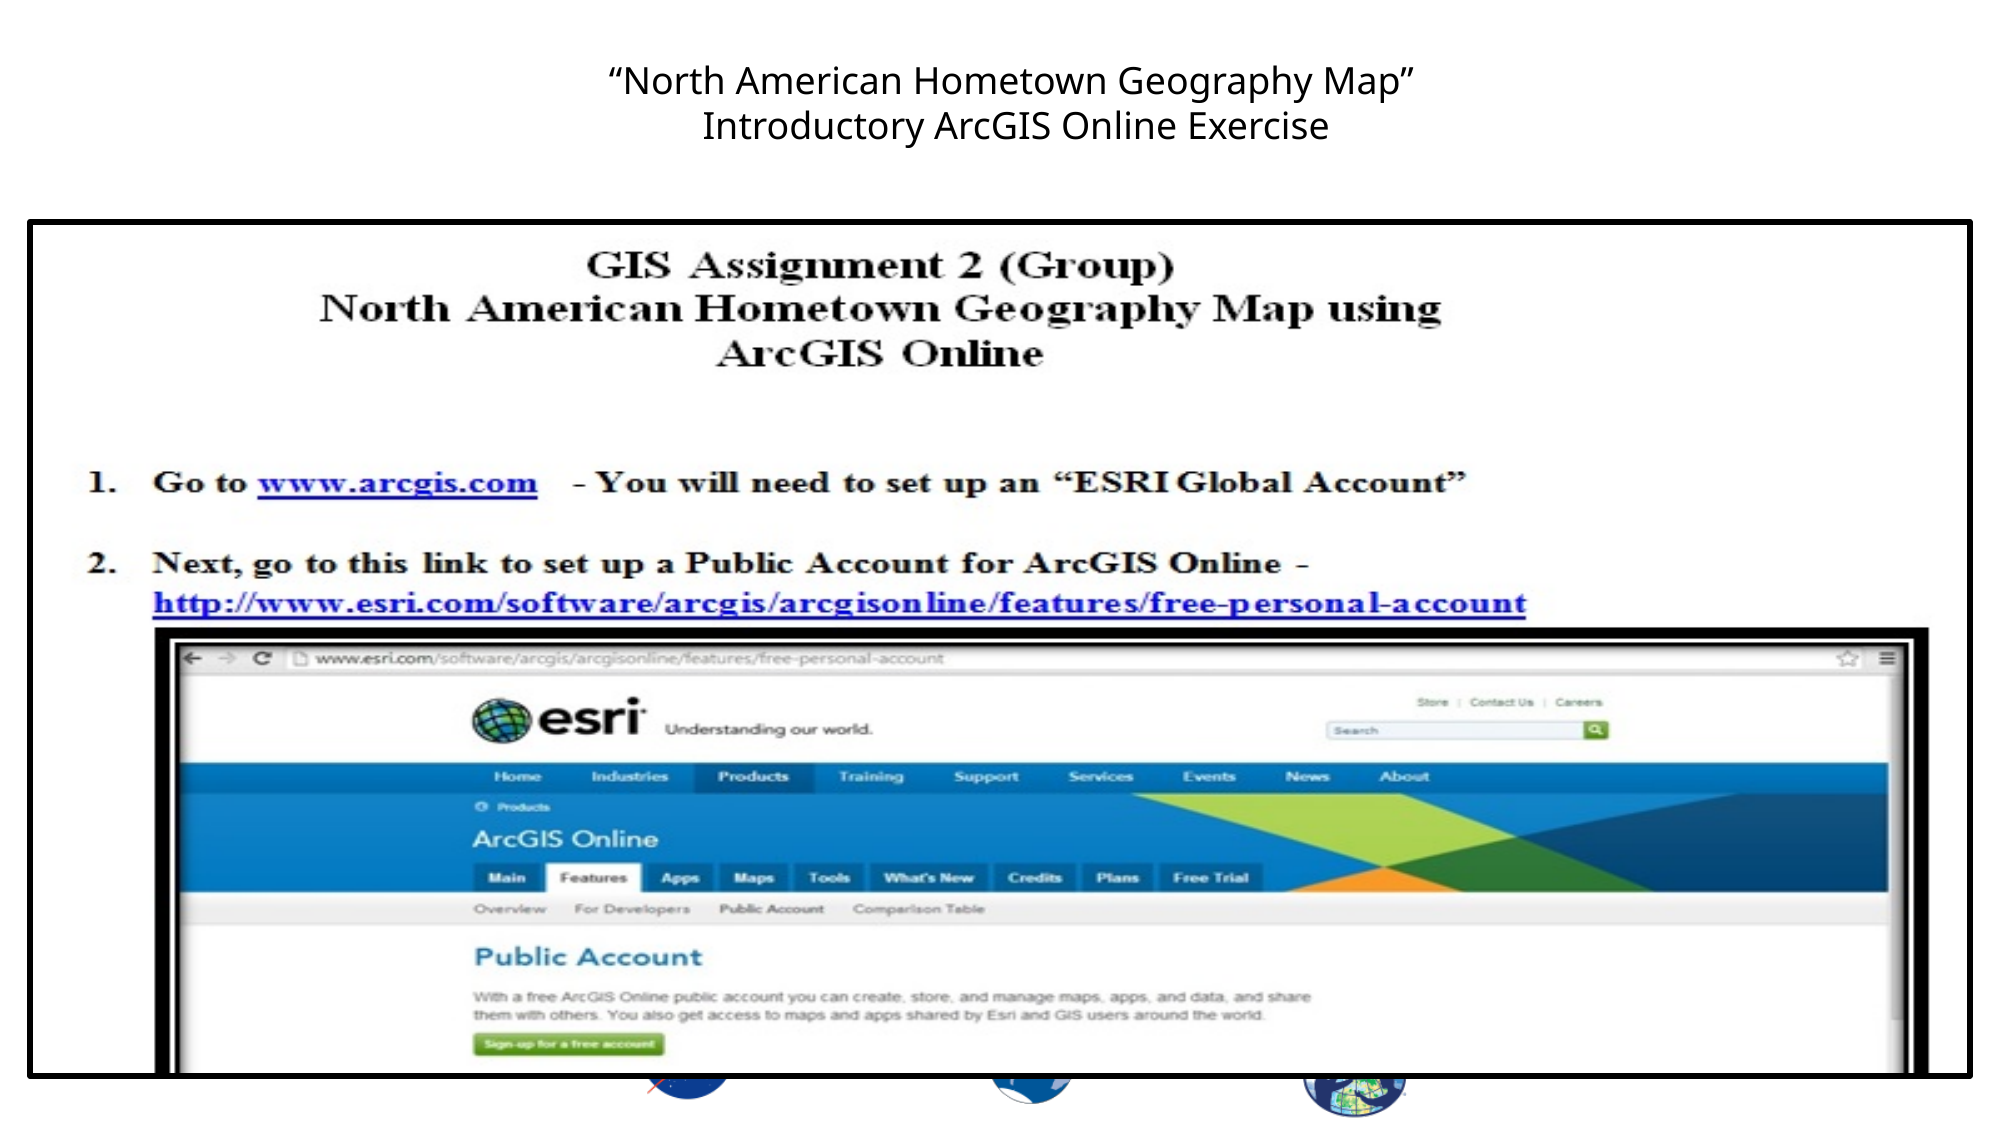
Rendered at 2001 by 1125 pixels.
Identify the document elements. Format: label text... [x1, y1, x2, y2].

picture [33, 224, 1967, 1073]
picture [453, 1079, 1566, 1125]
text_box “North American Hometown Geography Map” Introductory ArcGIS Online Exercise [99, 49, 1934, 200]
